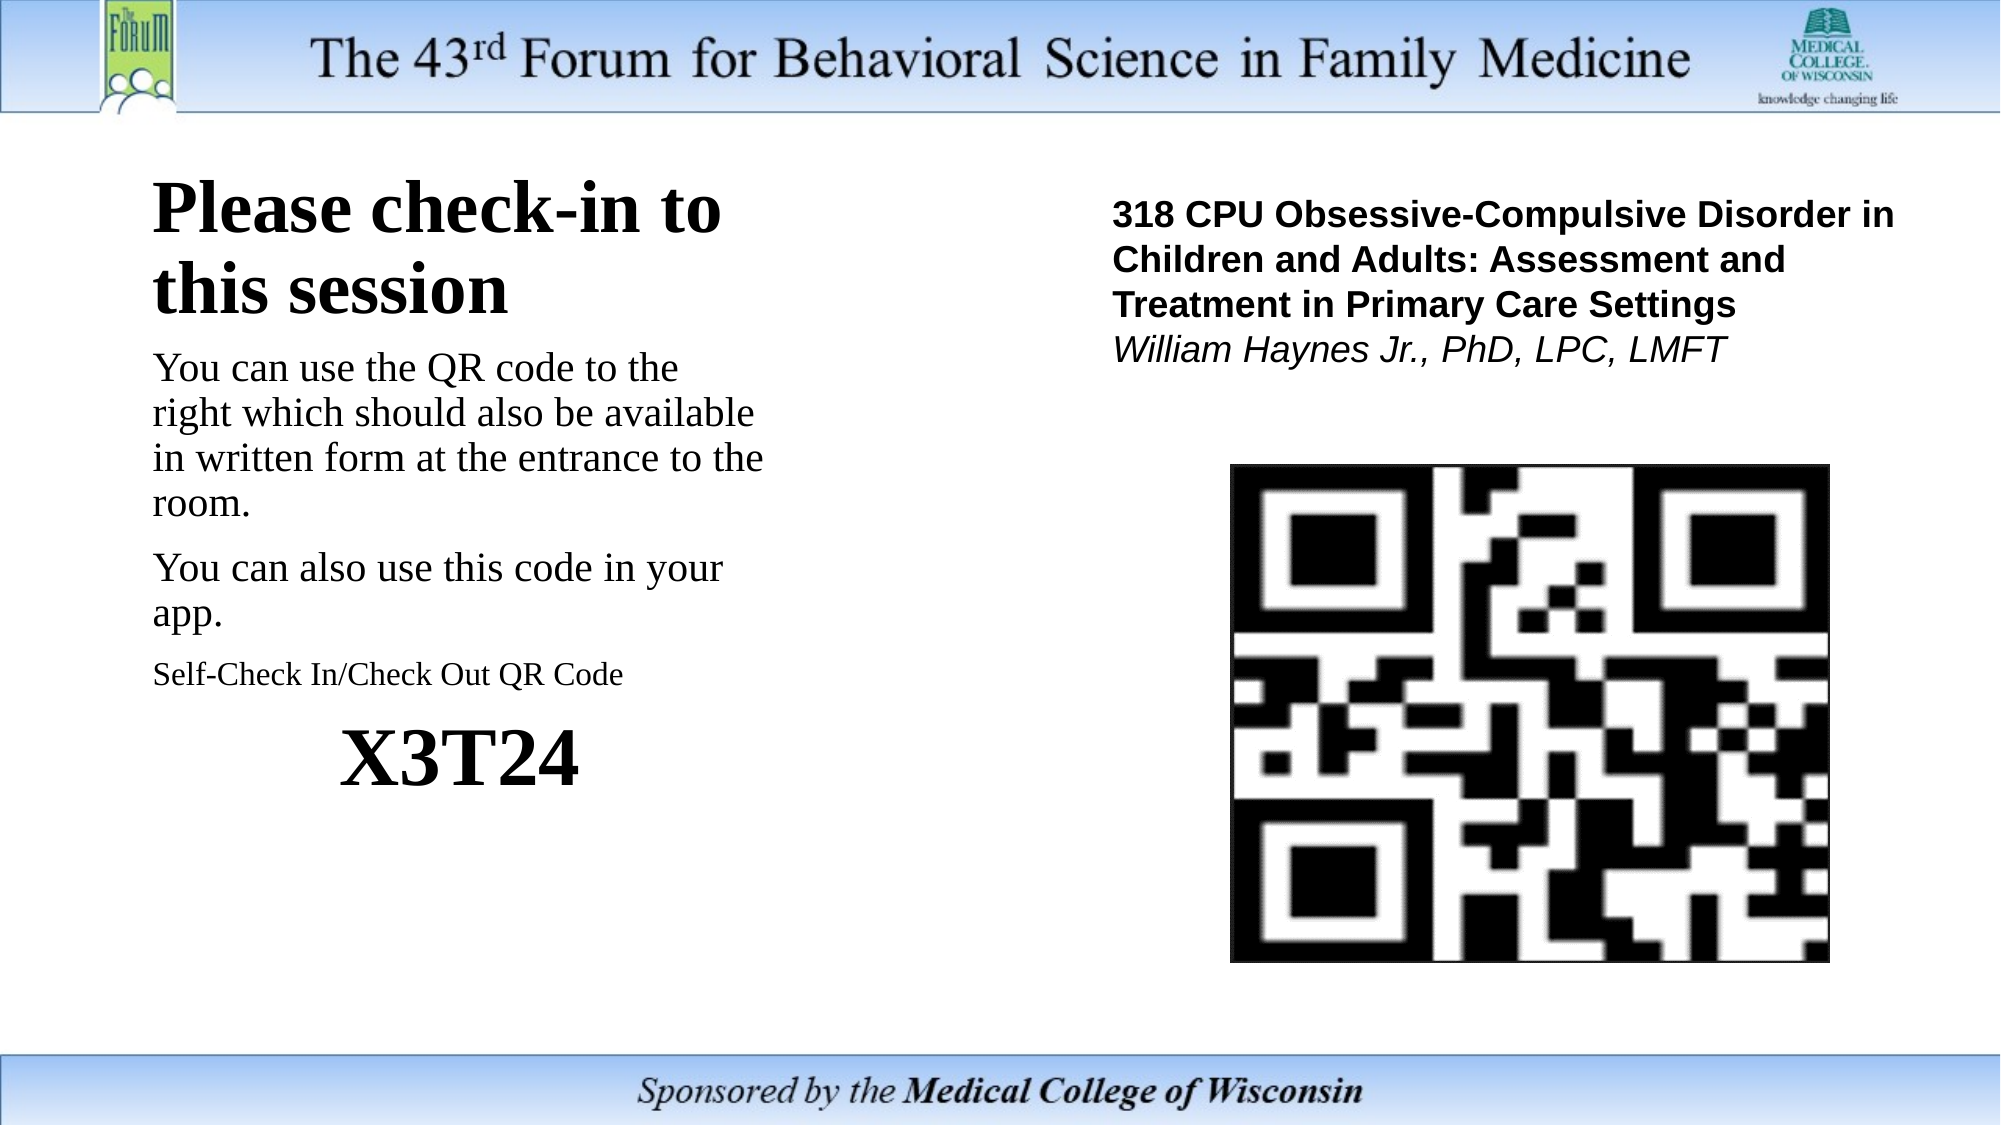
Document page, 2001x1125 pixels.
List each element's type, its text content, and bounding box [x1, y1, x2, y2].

list You can use the QR code to the right which should also be available in written form at the entrance to the room. You can also use this code in your app. Self-Check In/Check Out QR Code X3T24 [137, 337, 783, 963]
text_box 318 CPU Obsessive-Compulsive Disorder in Children and Adults: Assessment and Treatment in Primary Care Settings William Haynes Jr., PhD, LPC, LMFT [1097, 182, 1969, 378]
title Please check-in to this session [137, 116, 806, 338]
picture [0, 0, 2001, 1125]
